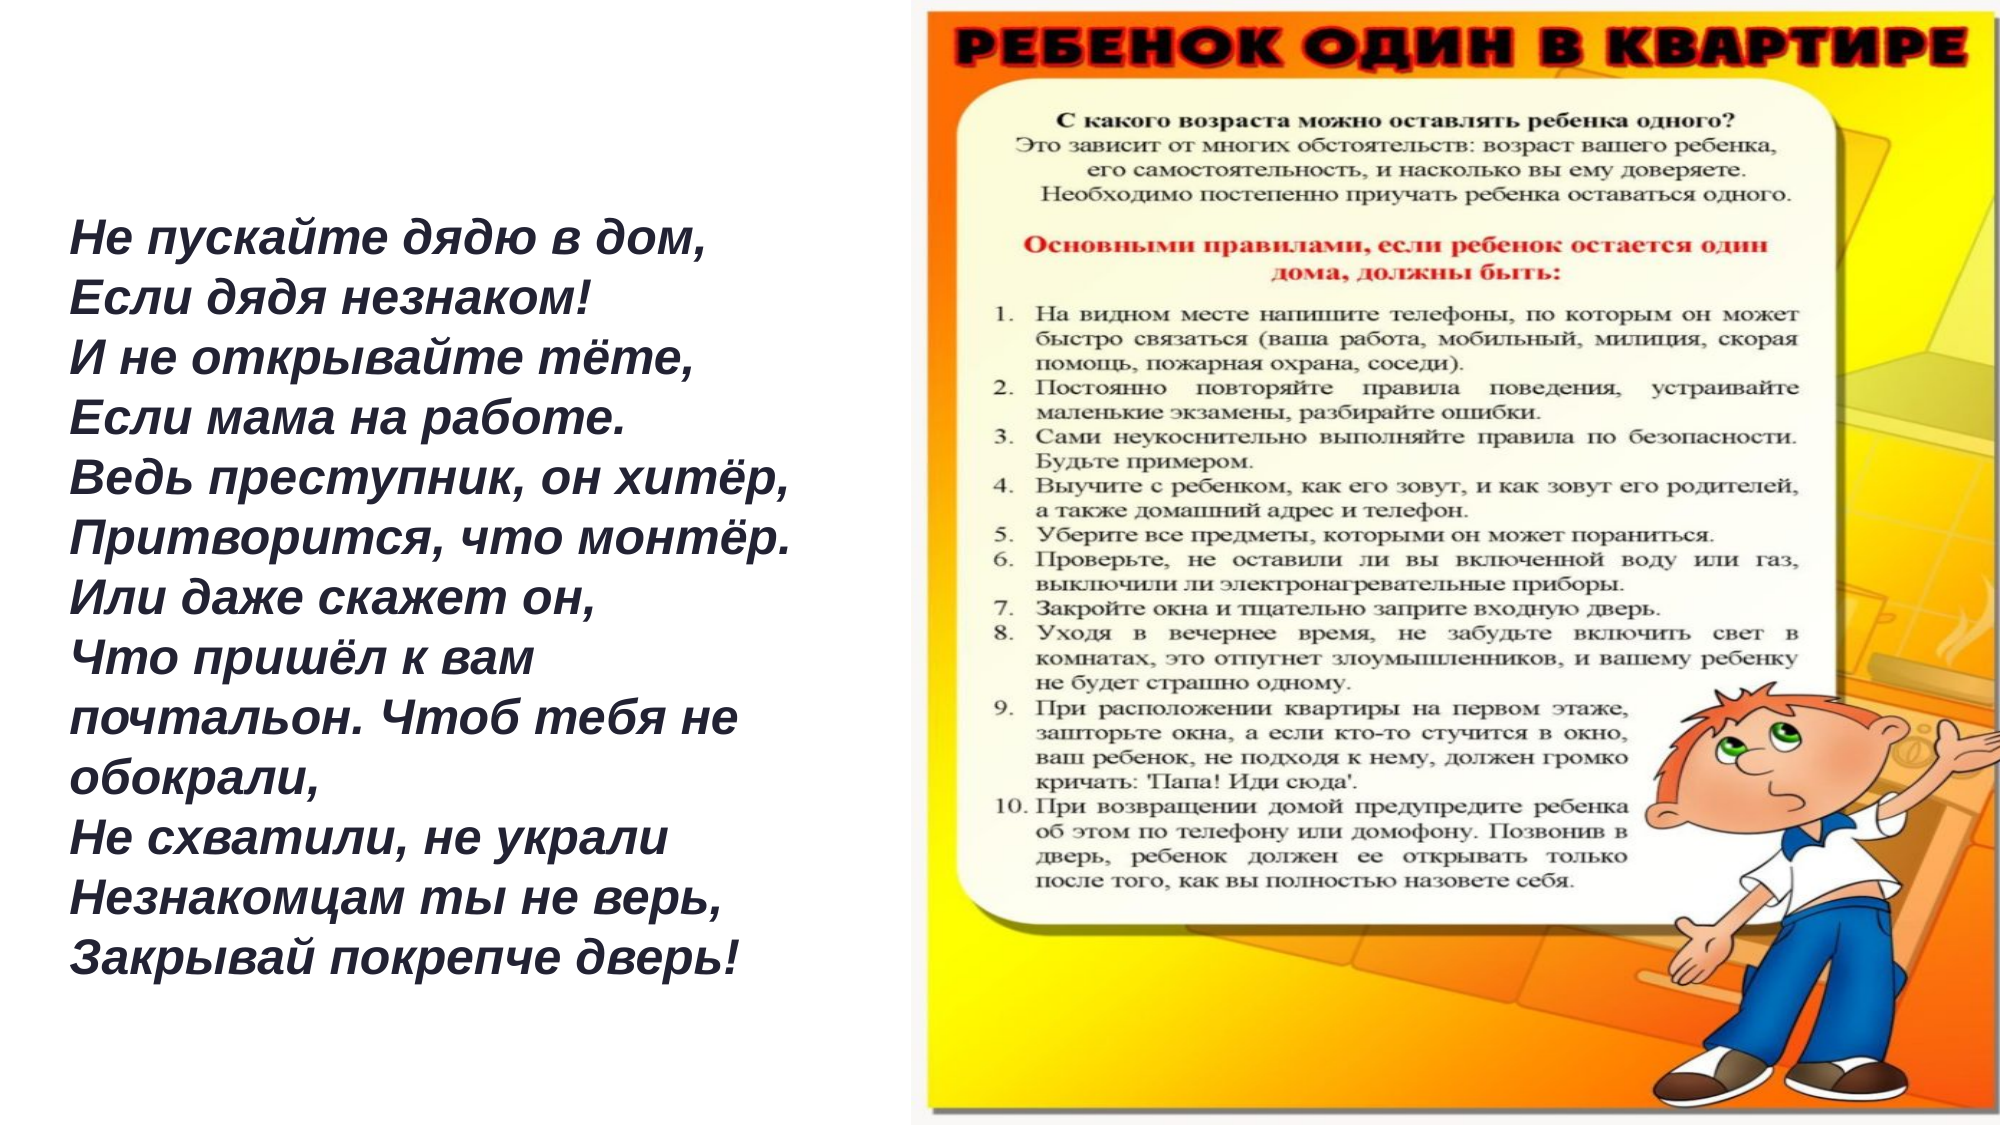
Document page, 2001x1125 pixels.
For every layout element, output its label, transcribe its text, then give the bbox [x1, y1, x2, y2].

picture [911, 0, 2000, 1125]
text_box Не пускайте дядю в дом, Если дядя незнаком! И не открывайте тёте, Если мама на работе. Ведь преступник, он хитёр, Притворится, что монтёр. Или даже скажет он, Что пришёл к вам почтальон. Чтоб тебя не обокрали, Не схватили, не украли Незнакомцам ты не верь, Закрывай покрепче дверь! [54, 196, 844, 992]
